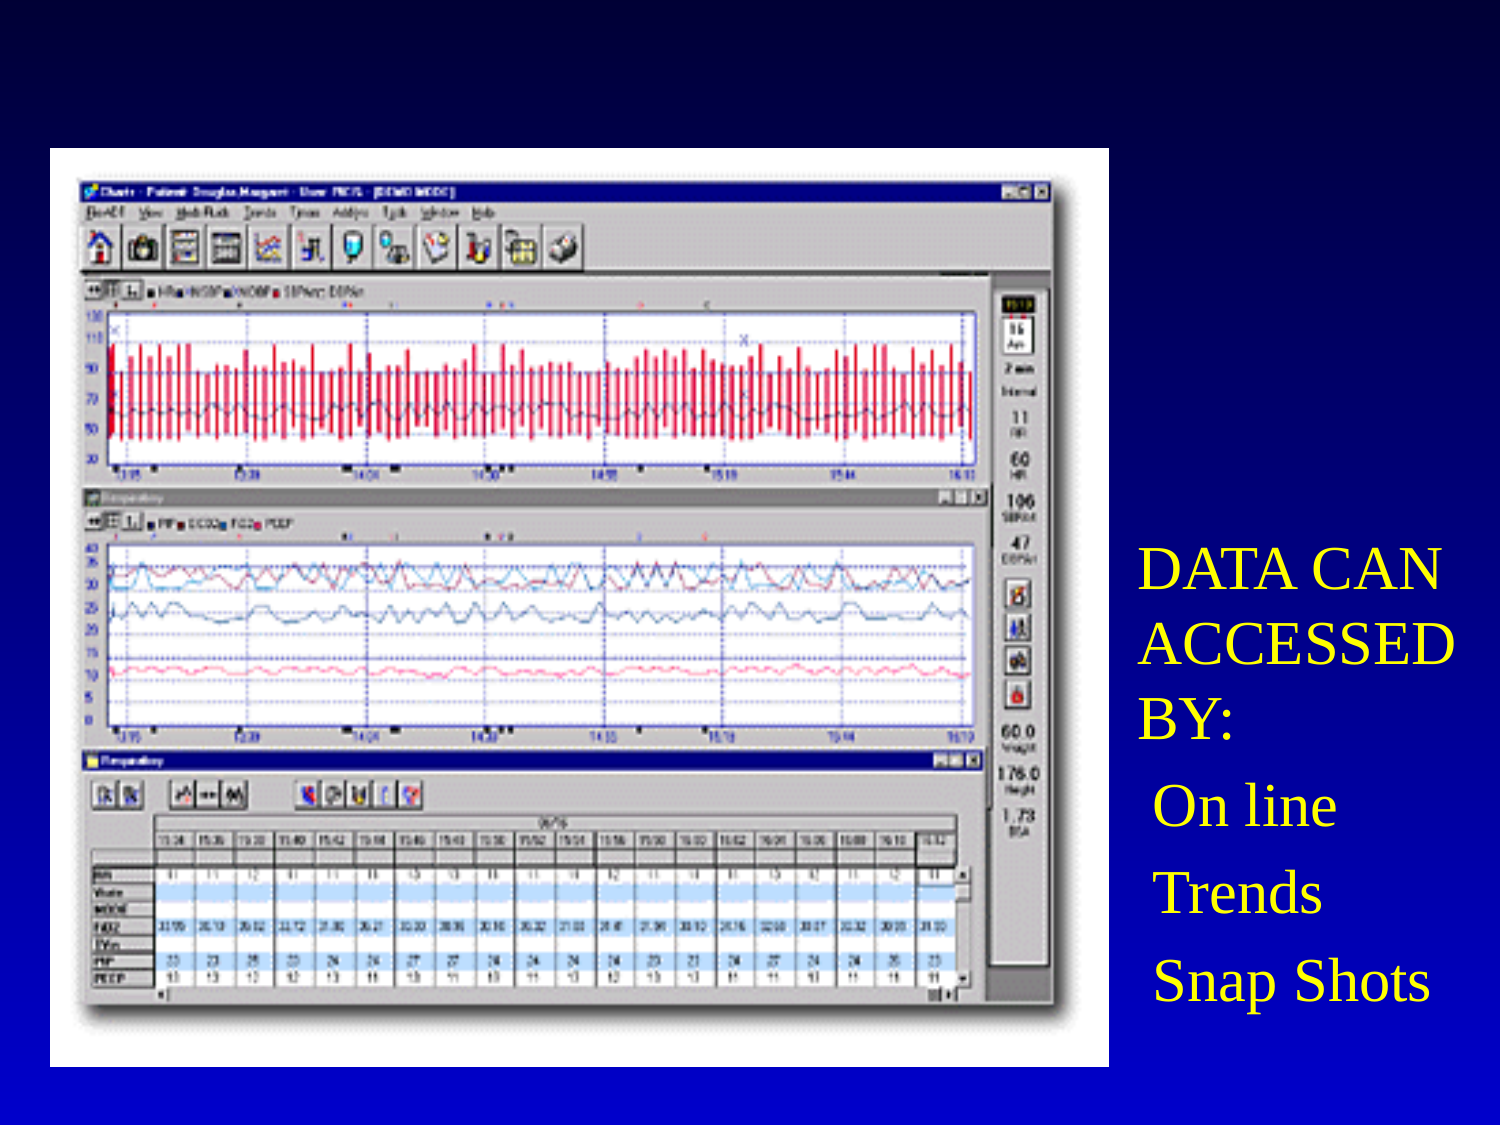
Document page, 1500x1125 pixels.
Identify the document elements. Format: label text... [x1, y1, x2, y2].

picture [49, 148, 1109, 1067]
text_box DATA CAN ACCESSEDBY: On line Trends Snap Shots [1122, 431, 1500, 870]
